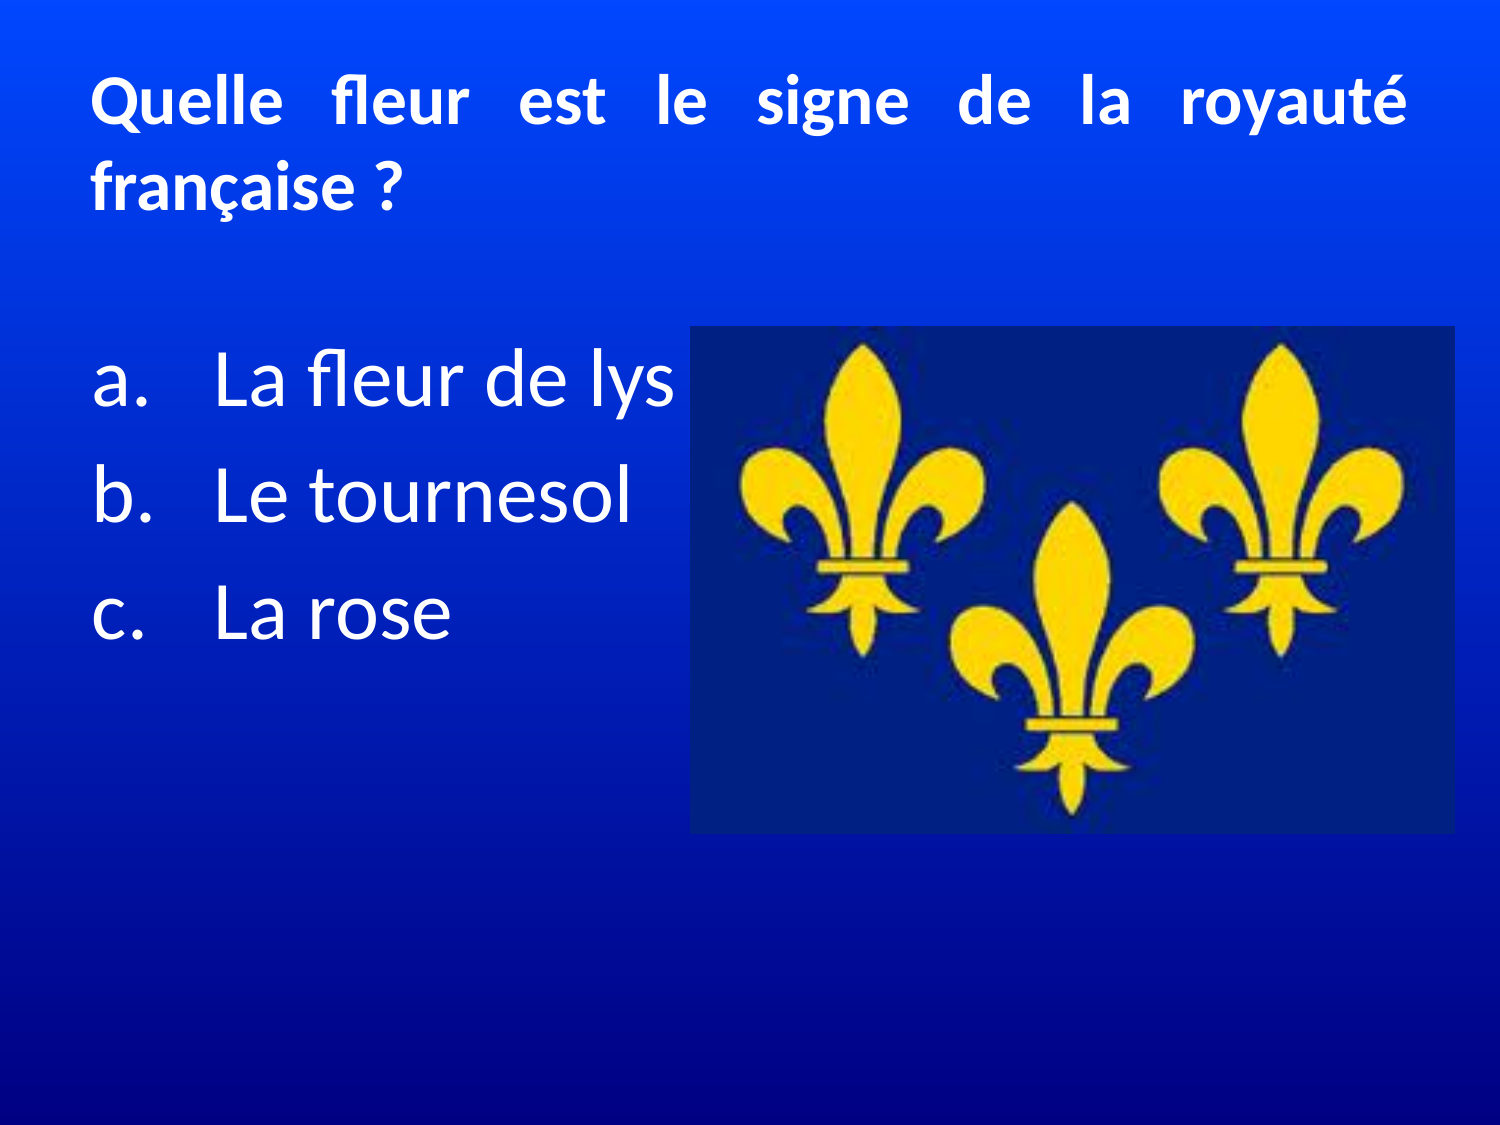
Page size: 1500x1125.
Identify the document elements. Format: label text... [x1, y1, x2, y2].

picture [690, 326, 1455, 835]
title Quelle fleur est le signe de la royauté française ? [75, 45, 1425, 233]
list La fleur de lys Le tournesol La rose [76, 315, 953, 734]
